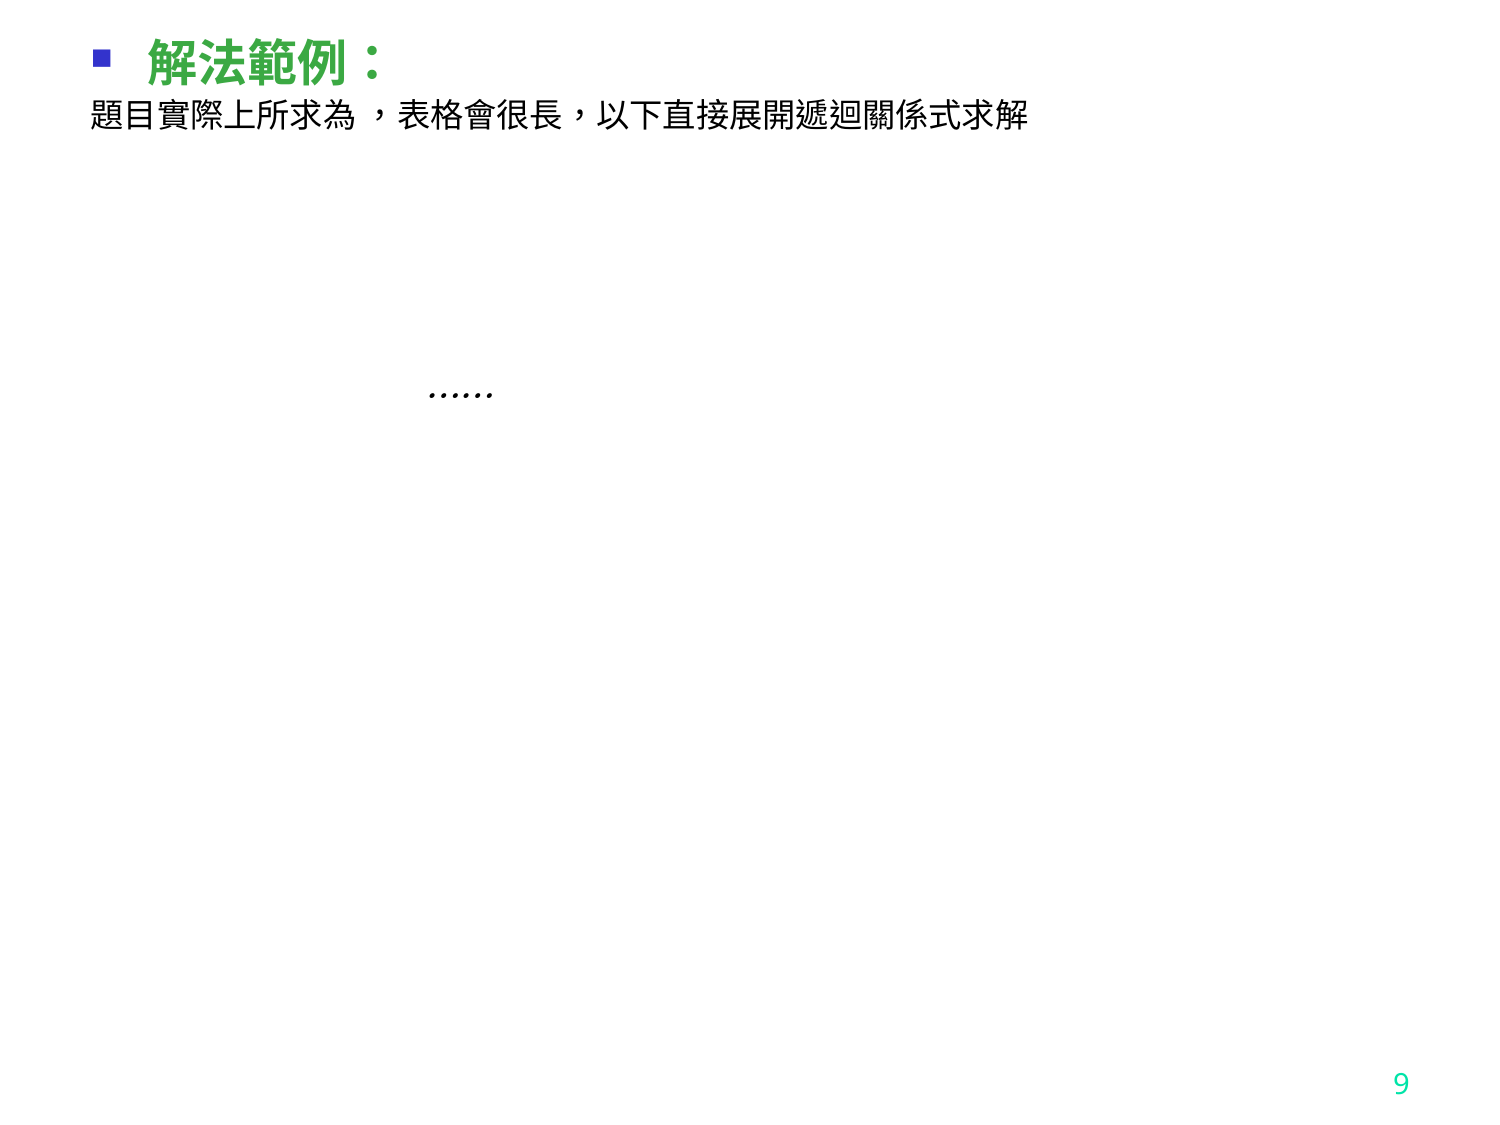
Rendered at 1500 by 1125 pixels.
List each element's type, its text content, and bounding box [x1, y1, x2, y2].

slide_number 9 [1112, 1037, 1426, 1113]
